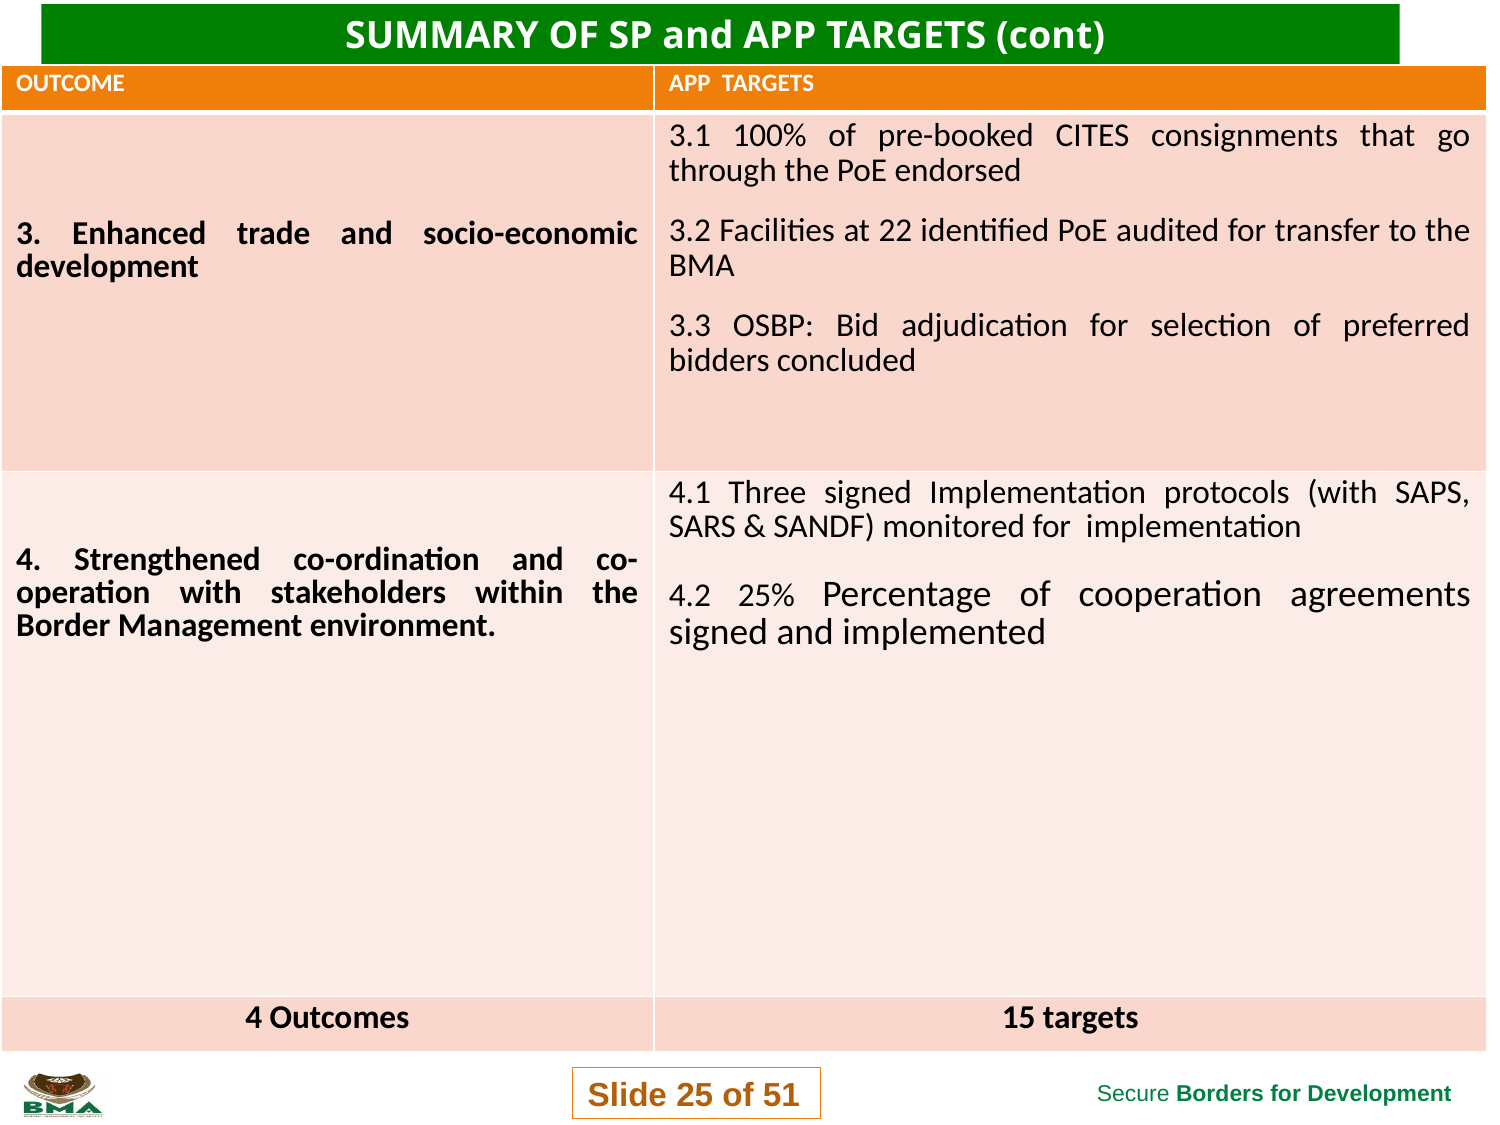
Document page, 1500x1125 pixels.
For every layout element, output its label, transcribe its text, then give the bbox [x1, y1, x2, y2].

table_cell 4. Strengthened co-ordination and co-operation with stakeholders within the Border Management environment. [2, 472, 653, 996]
text_box Secure Borders for Development [1082, 1071, 1468, 1114]
table_cell 3.1 100% of pre-booked CITES consignments that go through the PoE endorsed 3.2 Facilities at 22 identified PoE audited for transfer to the BMA 3.3 OSBP: Bid adjudication for selection of preferred bidders concluded [655, 115, 1486, 471]
picture [15, 1071, 111, 1120]
table_cell 3. Enhanced trade and socio-economic development [2, 115, 653, 471]
table_cell 15 targets [655, 997, 1486, 1051]
table_header OUTCOME [2, 66, 653, 110]
table_cell 4.1 Three signed Implementation protocols (with SAPS, SARS & SANDF) monitored for implementation 4.2 25% Percentage of cooperation agreements signed and implemented [655, 472, 1486, 996]
table_header APP TARGETS [655, 66, 1486, 110]
table_cell 4 Outcomes [2, 997, 653, 1051]
text_box Slide 25 of 51 [572, 1067, 821, 1119]
text_box SUMMARY OF SP and APP TARGETS (cont) [41, 4, 1400, 64]
